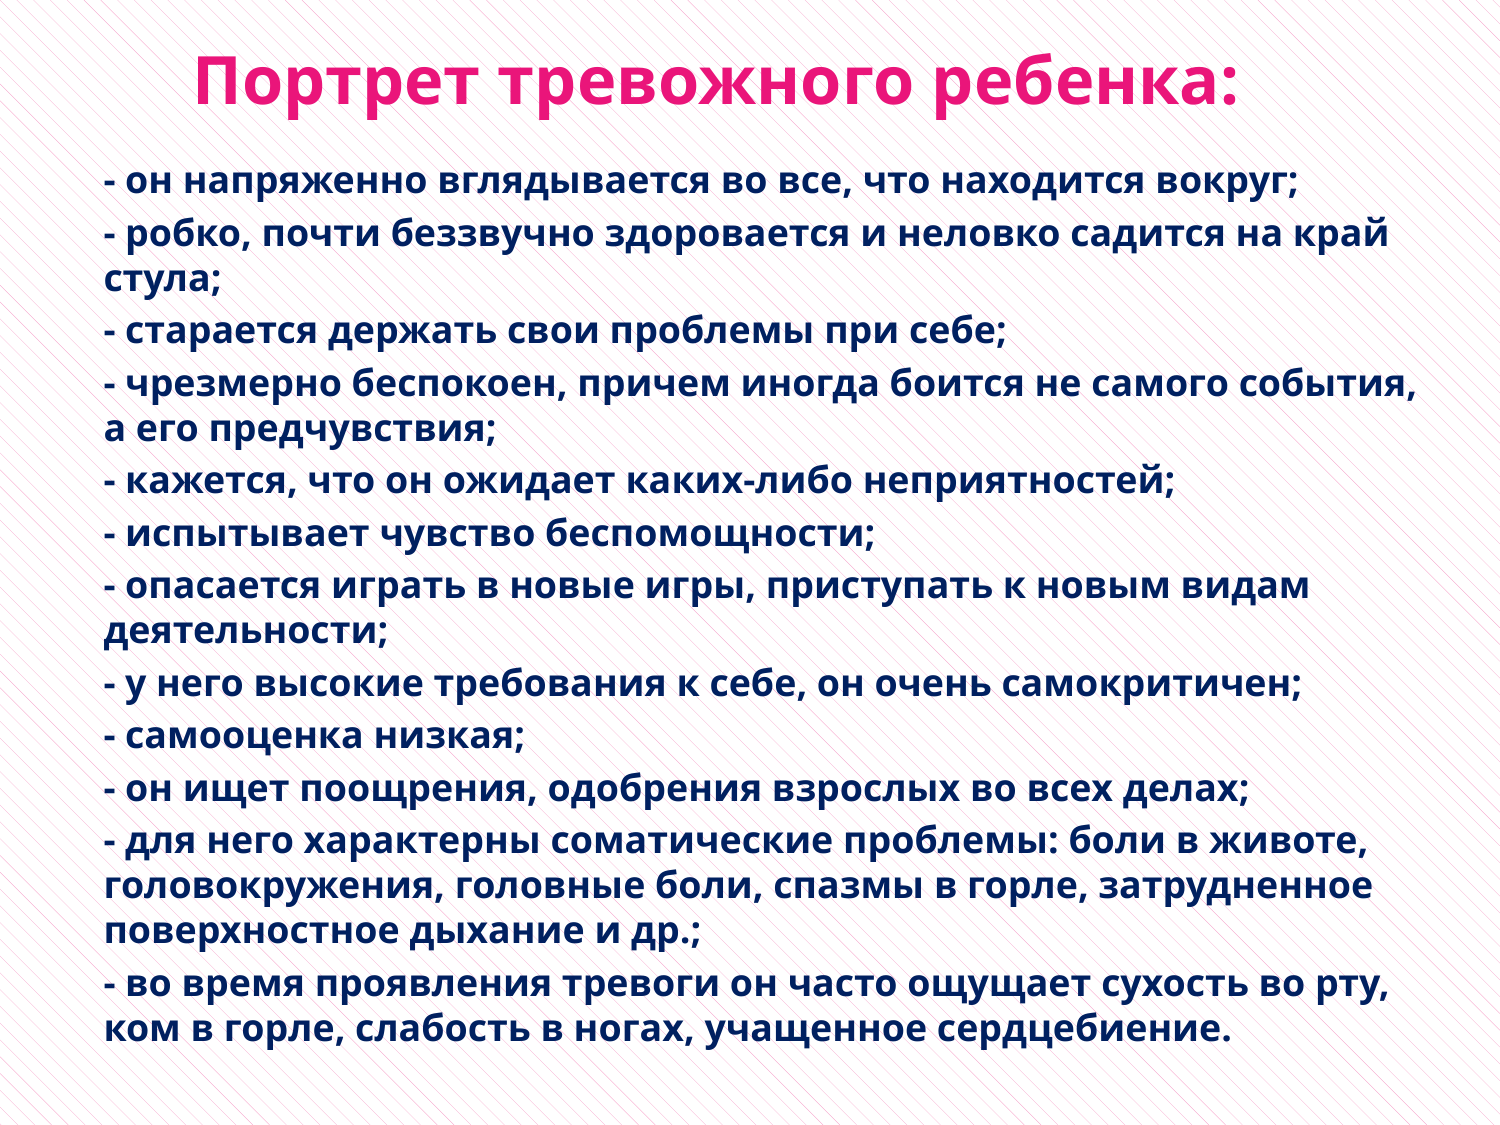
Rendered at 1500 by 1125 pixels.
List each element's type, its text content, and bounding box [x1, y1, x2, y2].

list - он напряженно вглядывается во все, что находится вокруг; - робко, почти беззвучно здоровается и неловко садится на край стула; - старается держать свои проблемы при себе; - чрезмерно беспокоен, причем иногда боится не самого события, а его предчувствия; - кажется, что он ожидает каких-либо неприятностей; - испытывает чувство беспомощности; - опасается играть в новые игры, приступать к новым видам деятельности; - у него высокие требования к себе, он очень самокритичен; - самооценка низкая; - он ищет поощрения, одобрения взрослых во всех делах; - для него характерны соматические проблемы: боли в животе, головокружения, головные боли, спазмы в горле, затрудненное поверхностное дыхание и др.; - во время проявления тревоги он часто ощущает сухость во рту, ком в горле, слабость в ногах, учащенное сердцебиение. [88, 149, 1439, 892]
title Портрет тревожного ребенка: [41, 0, 1392, 172]
